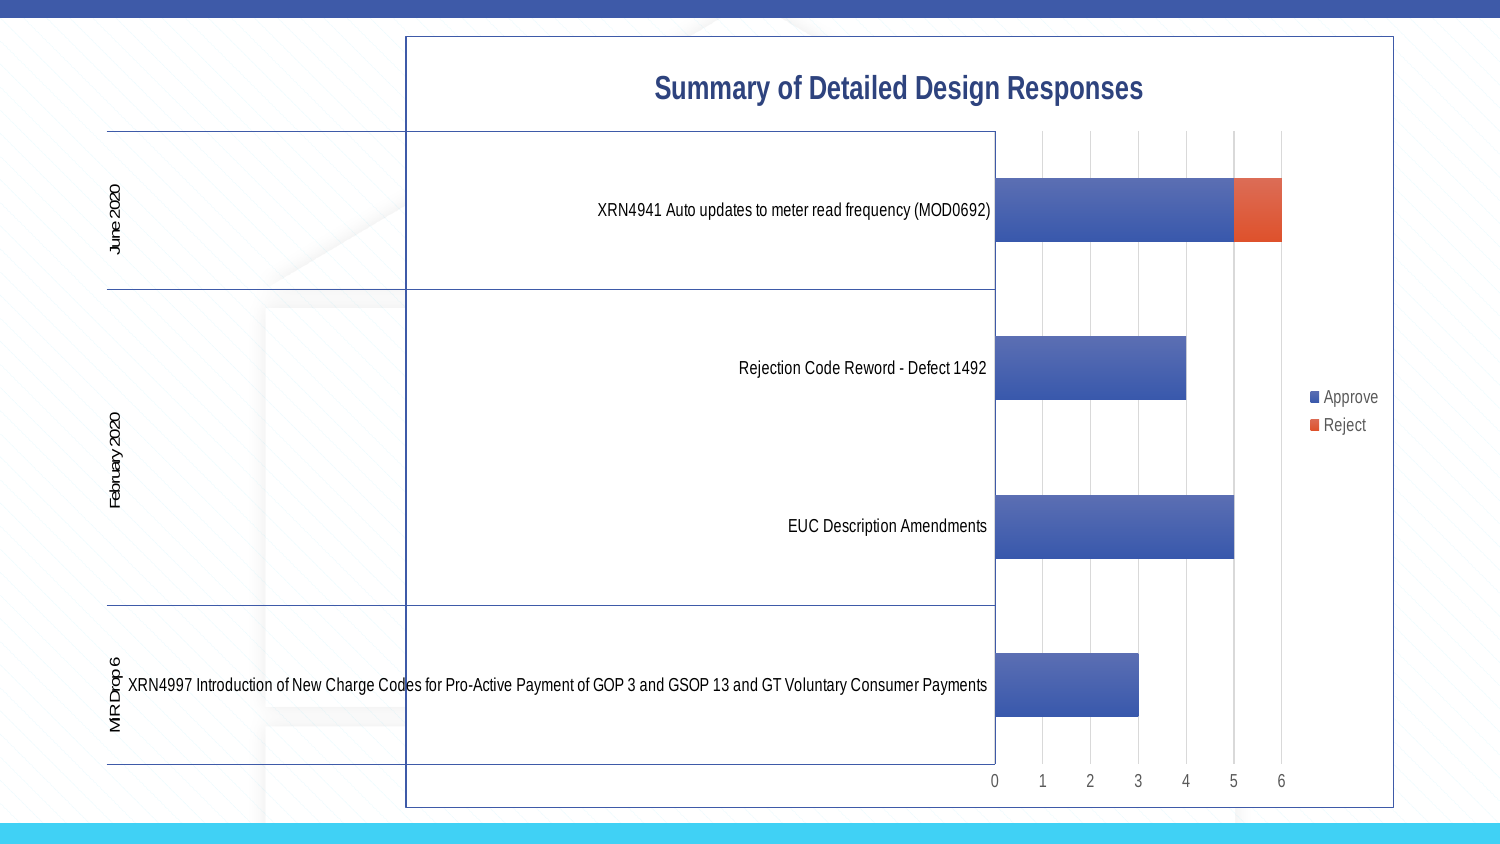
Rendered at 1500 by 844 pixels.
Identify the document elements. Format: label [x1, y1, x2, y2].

picture [0, 0, 1500, 844]
chart [105, 35, 1394, 809]
